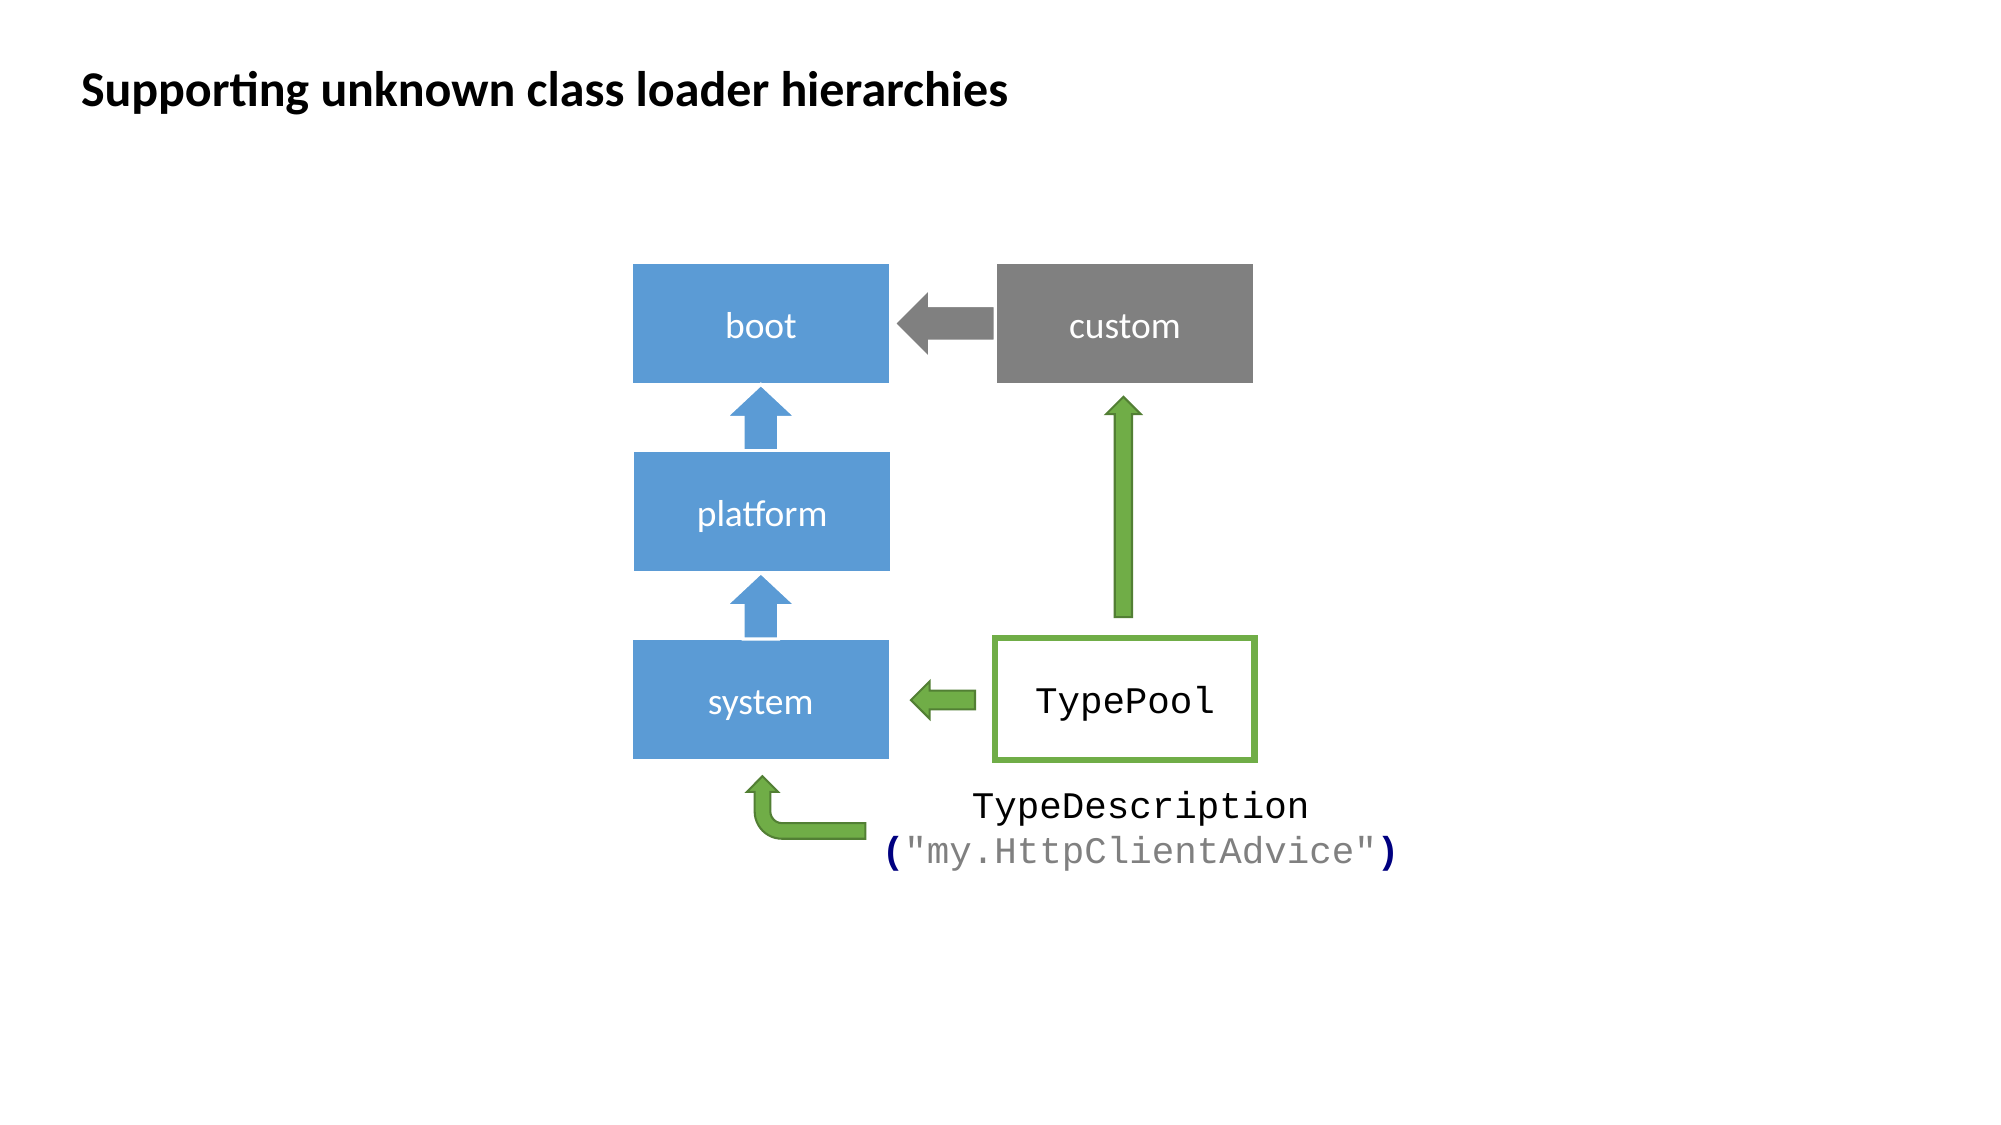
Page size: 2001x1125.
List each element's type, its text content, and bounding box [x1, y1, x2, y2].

text_box [721, 574, 801, 641]
text_box platform [631, 449, 893, 574]
text_box TypePool [994, 637, 1256, 761]
text_box [891, 284, 997, 363]
text_box Supporting unknown class loader hierarchies [66, 49, 1025, 125]
text_box custom [994, 261, 1256, 386]
text_box system [630, 637, 892, 762]
text_box boot [630, 261, 892, 386]
text_box [1103, 395, 1144, 619]
text_box [721, 382, 801, 449]
text_box TypeDescription ("my.HttpClientAdvice") [866, 773, 1415, 878]
text_box [909, 678, 977, 722]
text_box [744, 774, 867, 840]
